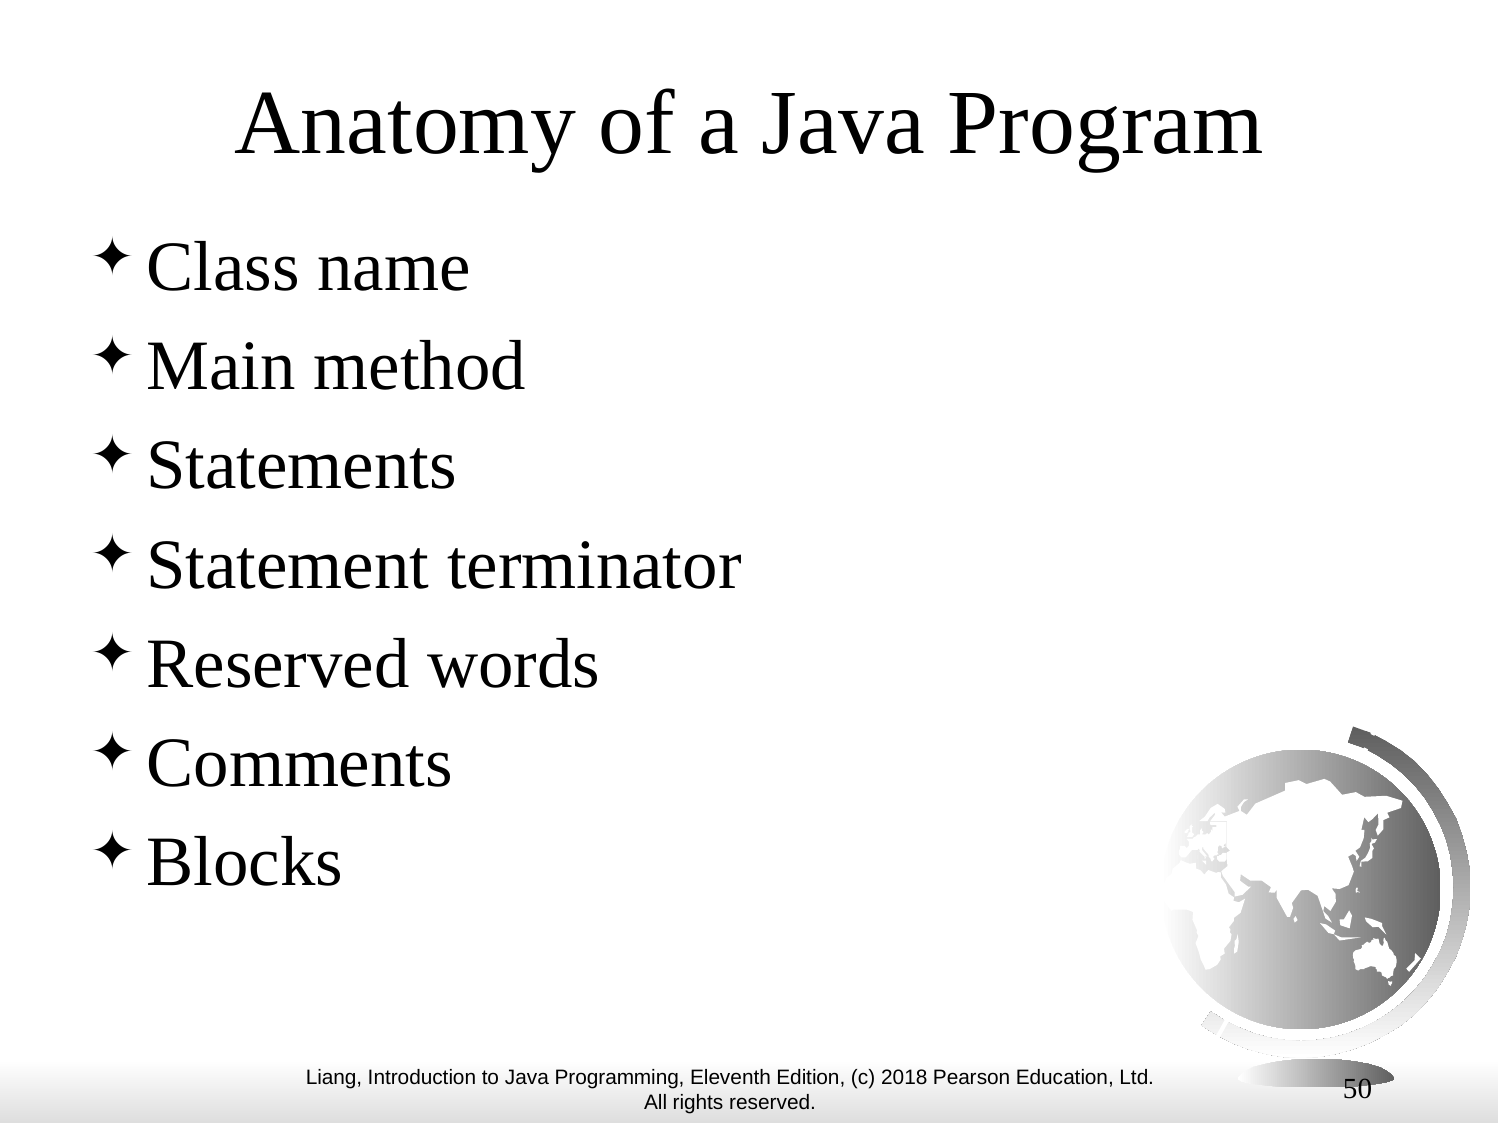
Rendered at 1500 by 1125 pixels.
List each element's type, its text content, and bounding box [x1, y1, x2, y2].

list Class name Main method Statements Statement terminator Reserved words Comments Blocks [75, 212, 1450, 1038]
slide_number 50 [1074, 1049, 1388, 1125]
title Anatomy of a Java Program [112, 0, 1388, 212]
